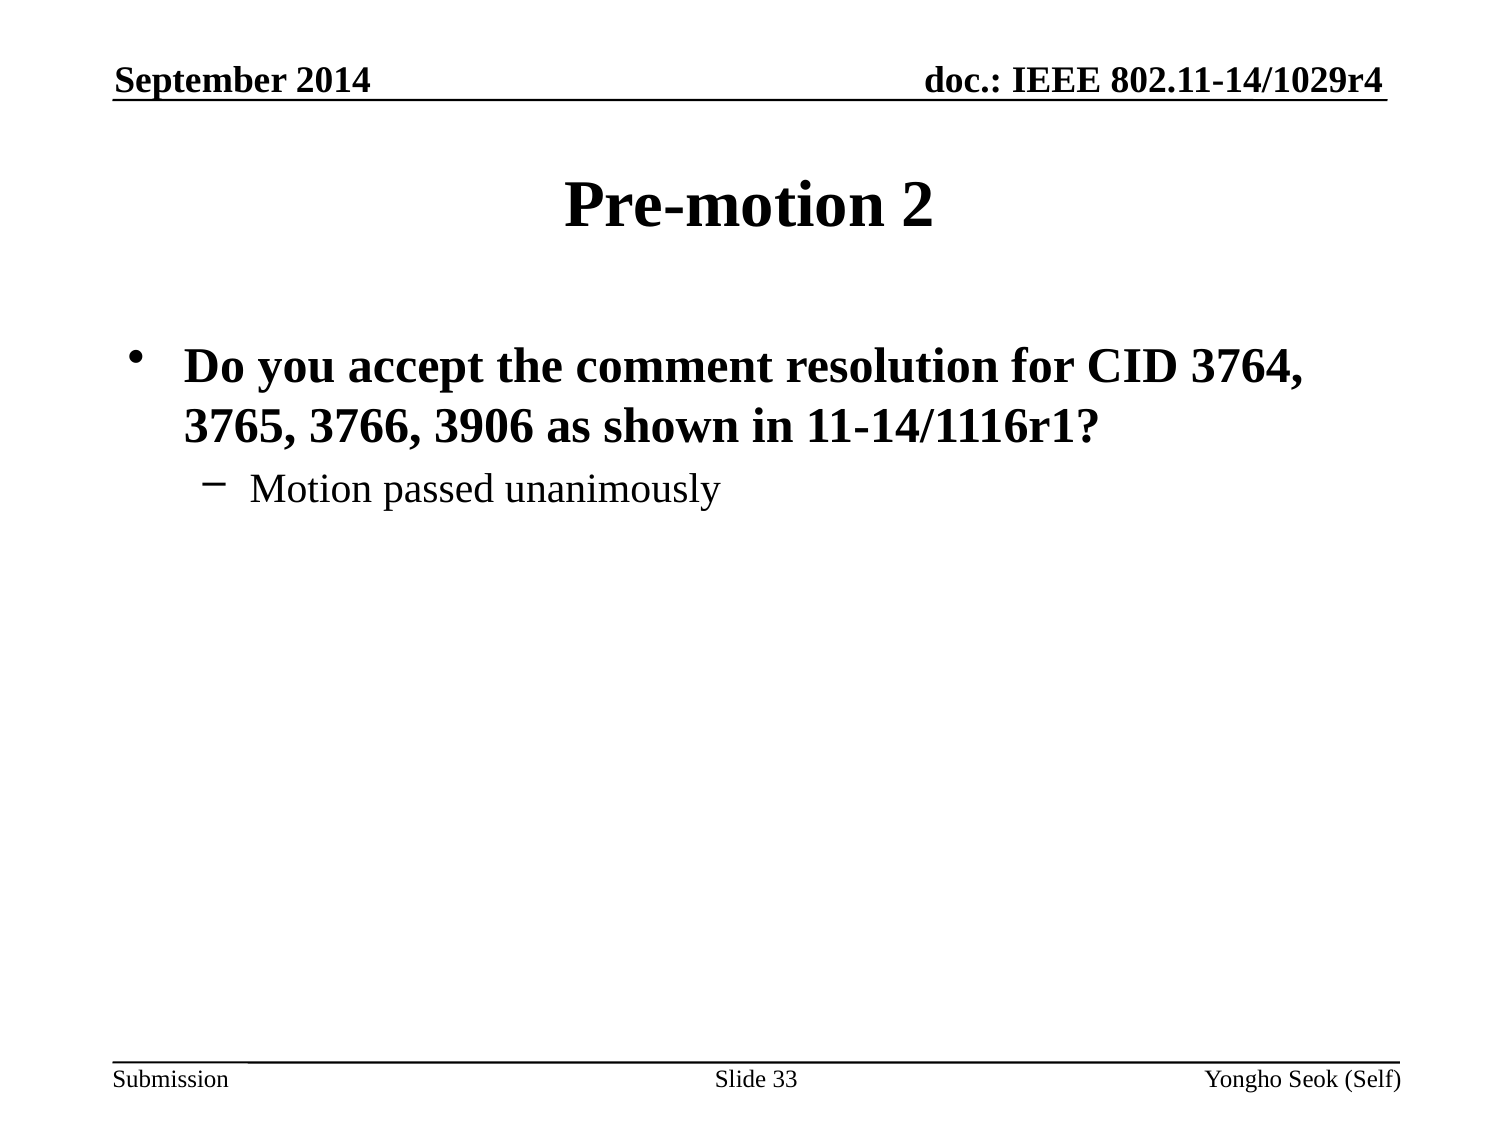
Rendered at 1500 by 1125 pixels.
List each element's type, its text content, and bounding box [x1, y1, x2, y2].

title Pre-motion 2 [112, 112, 1388, 288]
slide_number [114, 54, 374, 101]
footer Yongho Seok (Self) [1201, 1061, 1402, 1093]
slide_number Slide 33 [712, 1061, 800, 1093]
list Do you accept the comment resolution for CID 3764, 3765, 3766, 3906 as shown in 11-14/1116r1? Motion passed unanimously [112, 324, 1388, 1001]
